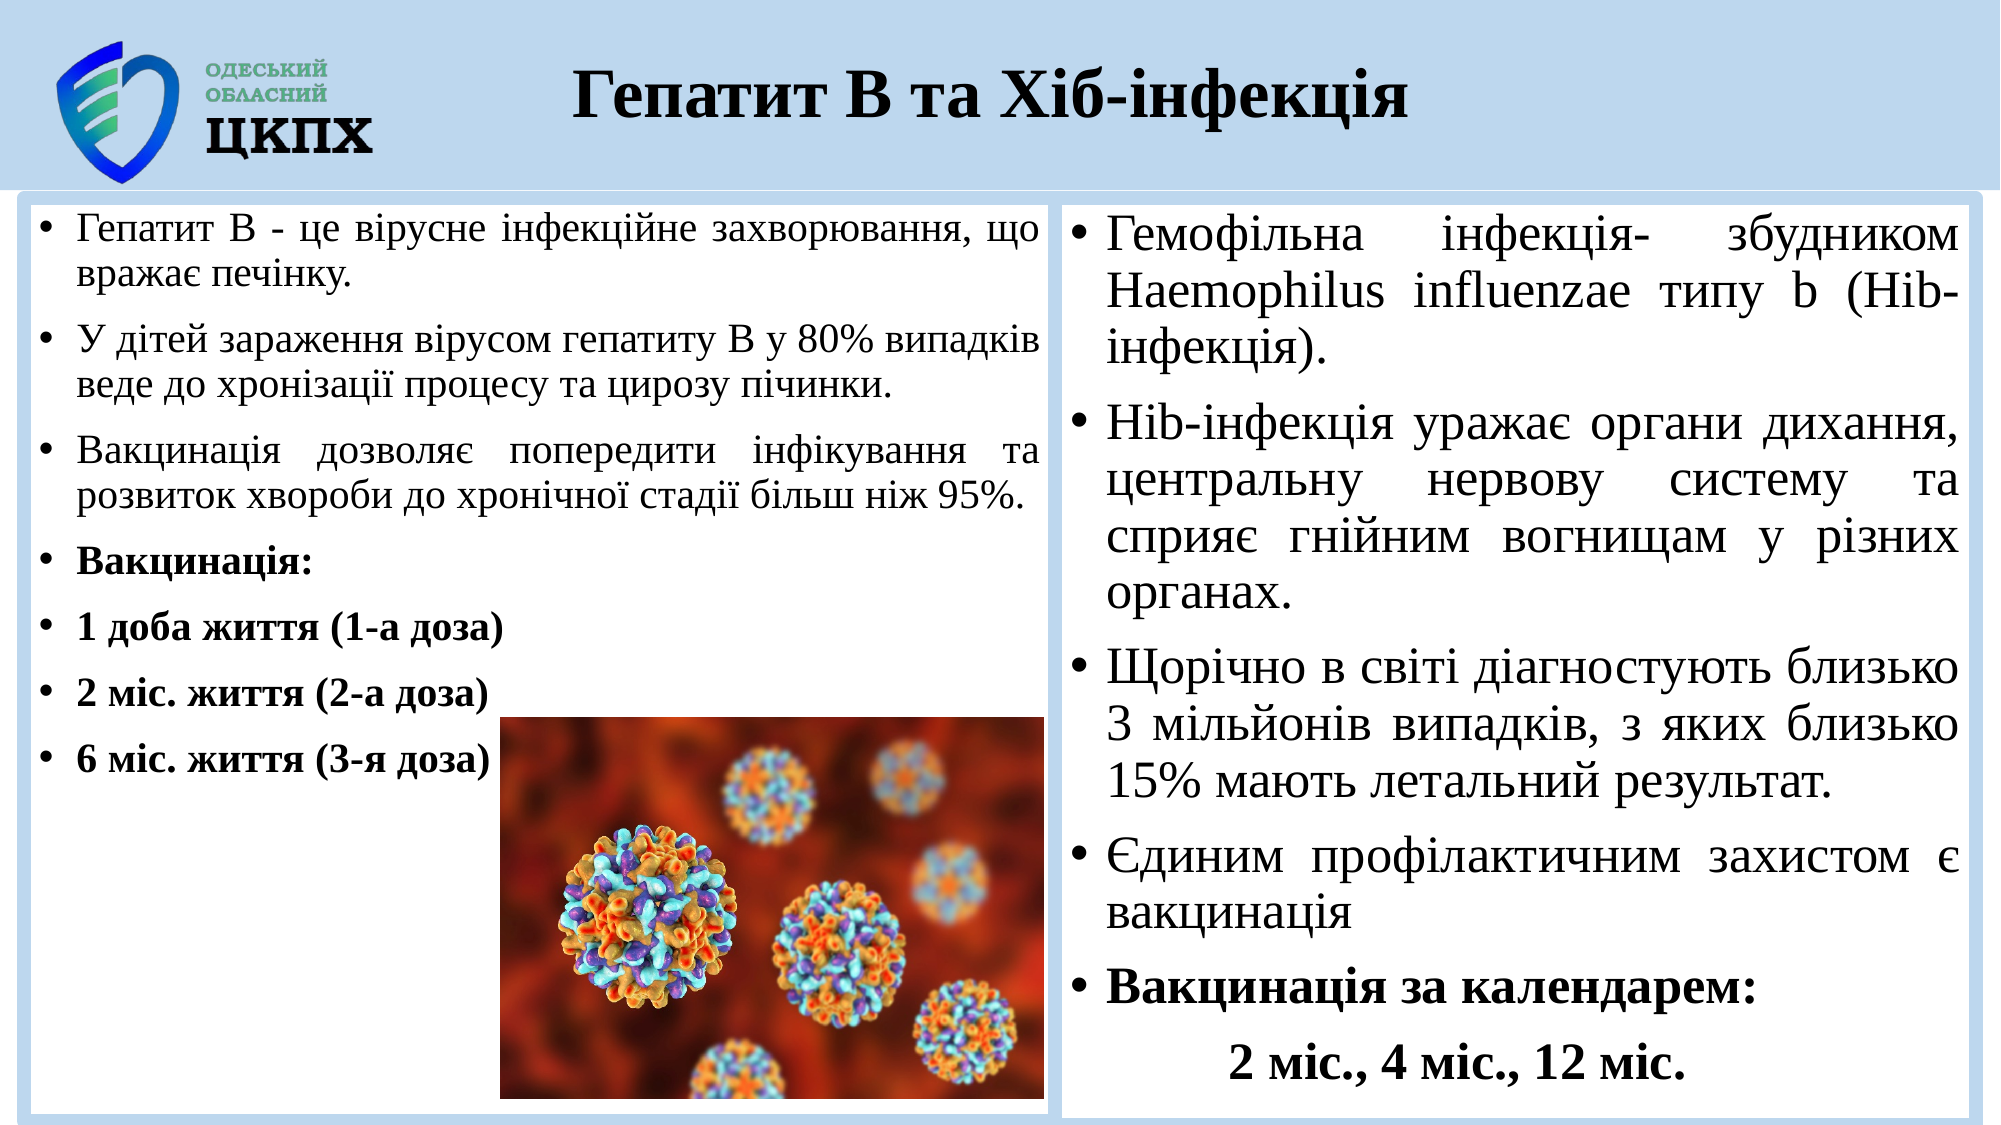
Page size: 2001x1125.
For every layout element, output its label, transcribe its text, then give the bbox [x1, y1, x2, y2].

text_box Гемофільна інфекція- збудником Haemophilus influenzae типу b (Hib-інфекція). Hib-інфекція уражає органи дихання, центральну нервову систему та сприяє гнійним вогнищам у різних органах. Щорічно в світі діагностують близько 3 мільйонів випадків, з яких близько 15% мають летальний результат. Єдиним профілактичним захистом є вакцинація Вакцинація за календарем: 2 міс., 4 міс., 12 міс. [1055, 198, 1976, 1125]
text_box Гепатит B та Хіб-інфекція [0, 0, 2000, 191]
picture [499, 717, 1044, 1099]
picture [51, 35, 375, 187]
text_box Гепатит В - це вірусне інфекційне захворювання, що вражає печінку. У дітей зараження вірусом гепатиту B у 80% випадків веде до хронізації процесу та цирозу пічинки. Вакцинація дозволяє попередити інфікування та розвиток хвороби до хронічної стадії більш ніж 95%. Вакцинація: 1 доба життя (1-а доза) 2 міс. життя (2-а доза) 6 міс. життя (3-я доза) [24, 198, 1055, 1122]
